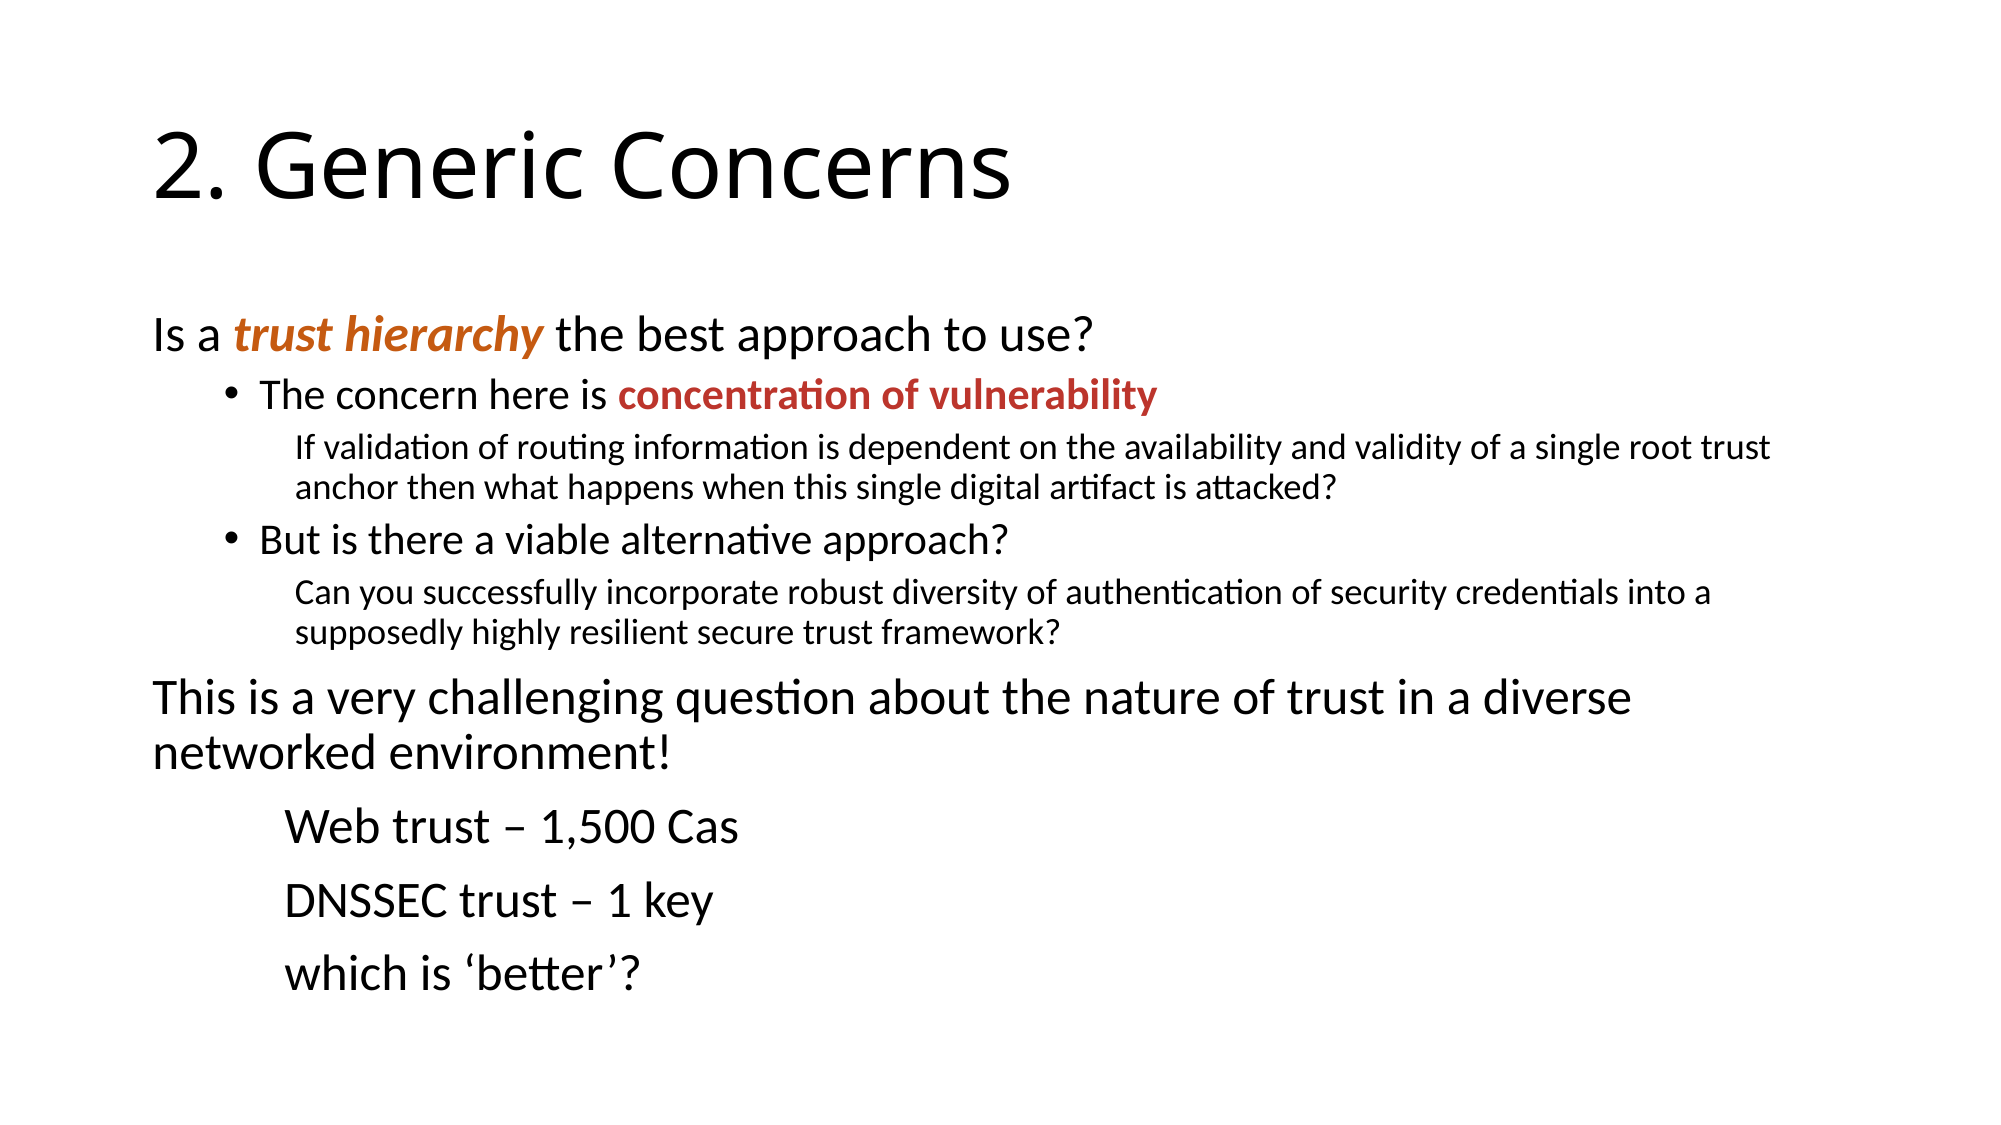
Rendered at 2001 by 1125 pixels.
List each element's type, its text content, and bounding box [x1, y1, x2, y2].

list Is a trust hierarchy the best approach to use? The concern here is concentration of vulnerability If validation of routing information is dependent on the availability and validity of a single root trust anchor then what happens when this single digital artifact is attacked? But is there a viable alternative approach? Can you successfully incorporate robust diversity of authentication of security credentials into a supposedly highly resilient secure trust framework? This is a very challenging question about the nature of trust in a diverse networked environment! Web trust – 1,500 Cas DNSSEC trust – 1 key which is ‘better’? [137, 299, 1863, 1014]
title 2. Generic Concerns [137, 59, 1863, 278]
